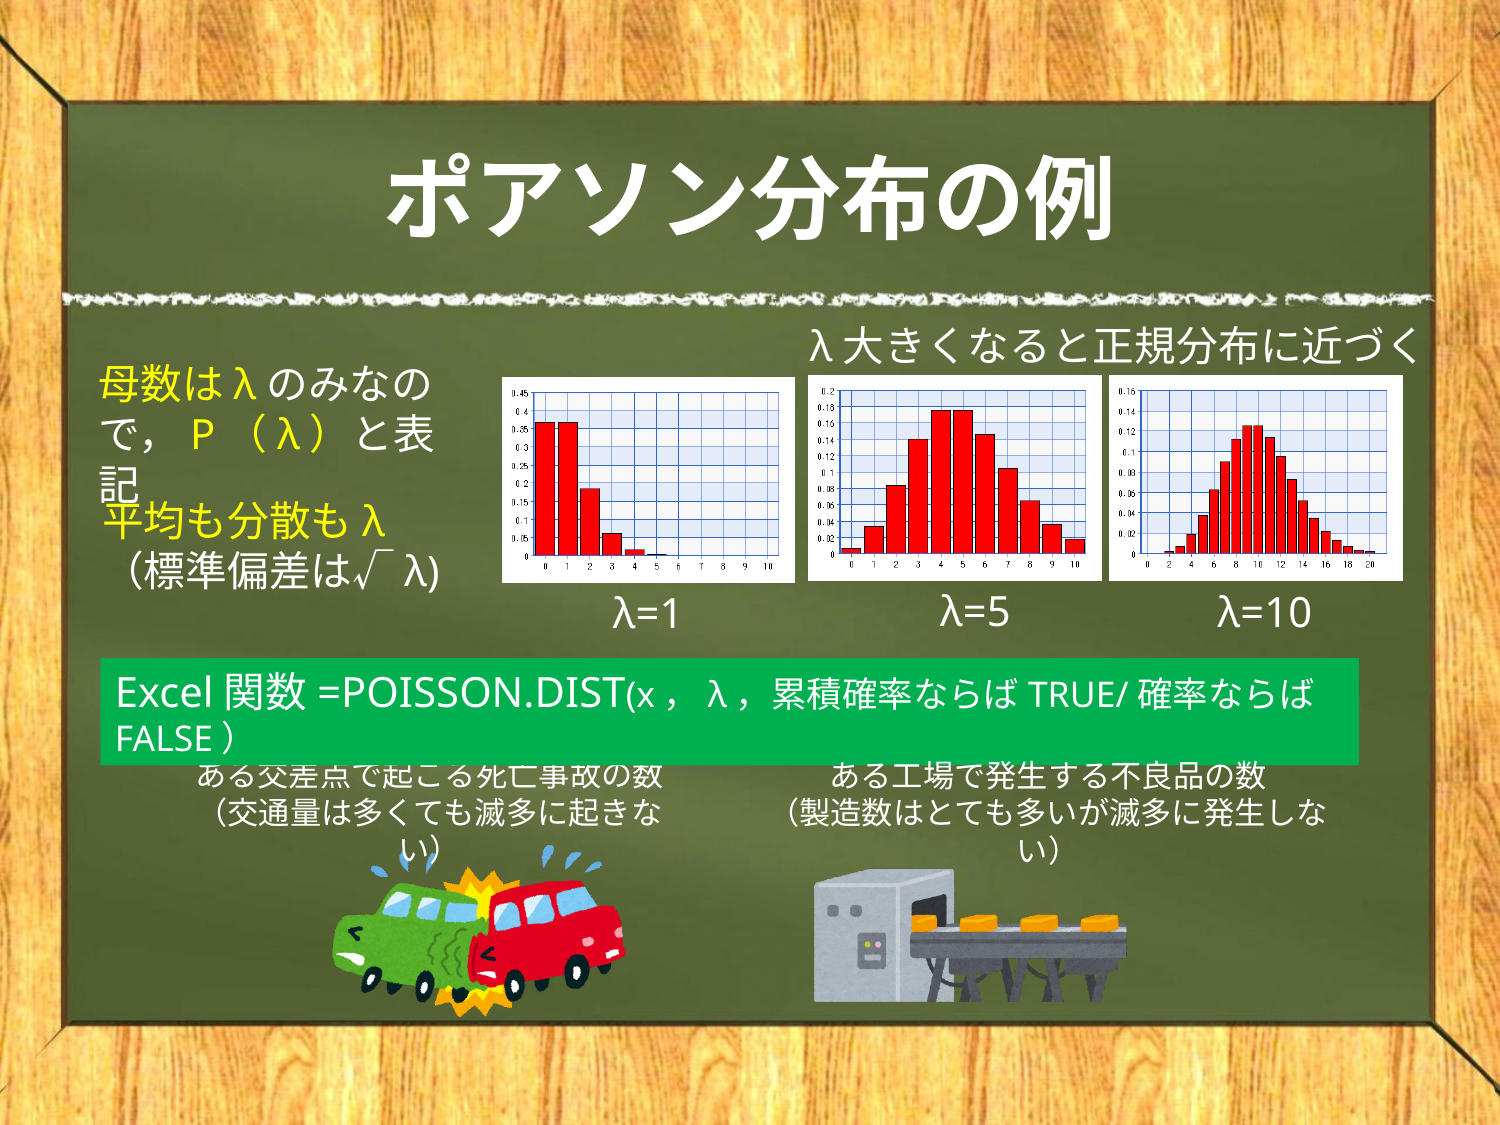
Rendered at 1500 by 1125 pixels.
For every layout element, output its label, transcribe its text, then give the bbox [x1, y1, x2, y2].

text_box 平均も分散もλ （標準偏差は√λ) [87, 487, 483, 602]
title ポアソン分布の例 [162, 101, 1338, 290]
text_box ある工場で発生する不良品の数 （製造数はとても多いが滅多に発生しない） [749, 748, 1347, 876]
text_box λ=1 [598, 592, 699, 645]
text_box Excel関数=POISSON.DIST(x，λ，累積確率ならばTRUE/確率ならばFALSE） [100, 658, 1359, 766]
text_box ある交差点で起こる死亡事故の数 （交通量は多くても滅多に起きない） [153, 766, 706, 876]
text_box λ大きくなると正規分布に近づく [794, 312, 1442, 378]
text_box 母数はλのみなので，P（λ）と表記 [83, 350, 479, 516]
picture [0, 0, 1500, 1125]
text_box λ=10 [1202, 589, 1328, 644]
text_box λ=5 [925, 589, 1026, 642]
